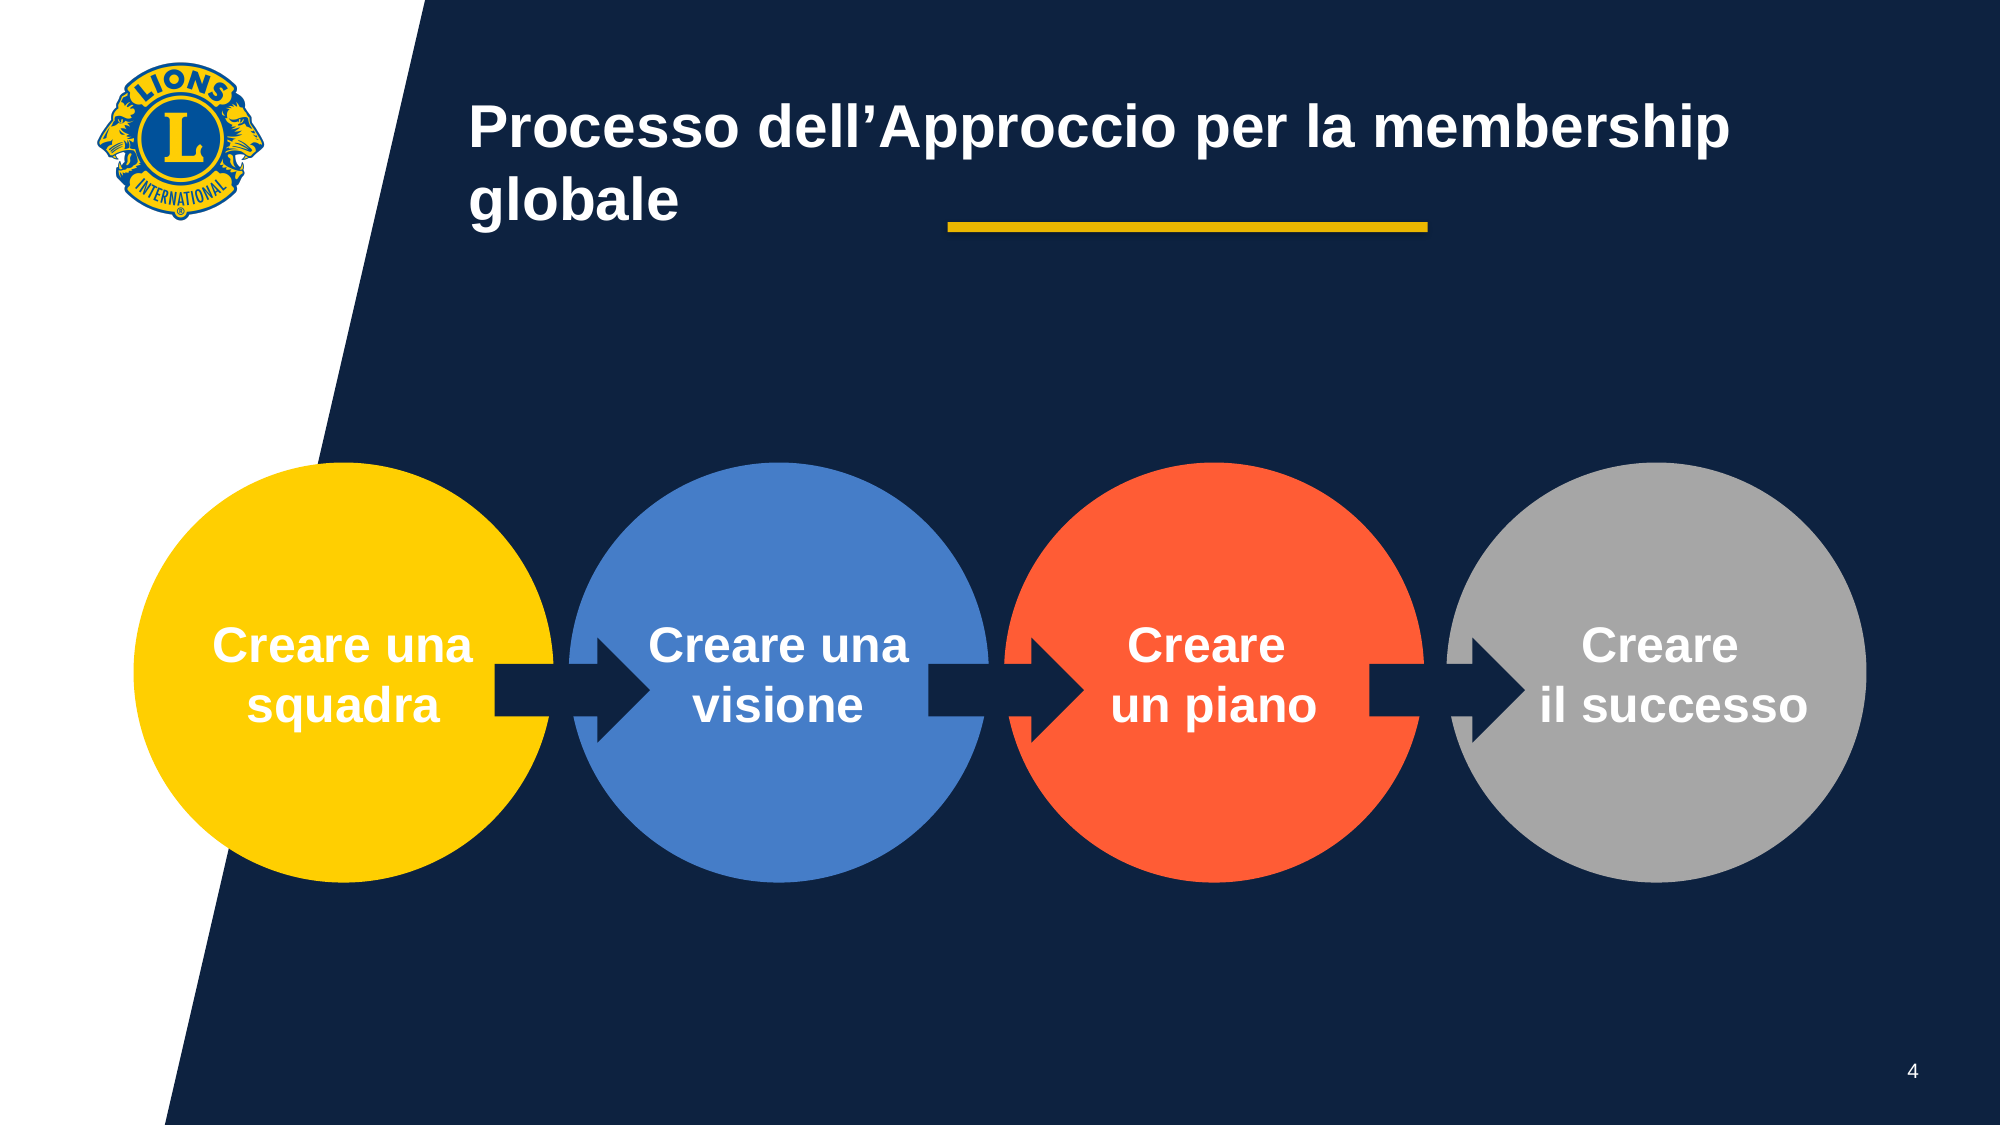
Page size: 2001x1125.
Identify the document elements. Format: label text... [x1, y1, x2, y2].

text_box Creare una visione [569, 462, 989, 883]
text_box Creare un piano [1004, 462, 1424, 883]
text_box 4 [1892, 1049, 2000, 1125]
text_box [1367, 635, 1528, 745]
text_box [947, 221, 1428, 233]
text_box [162, 0, 2000, 1125]
text_box Creare una squadra [133, 462, 554, 883]
picture [87, 48, 267, 228]
text_box [926, 635, 1087, 745]
text_box [492, 635, 653, 745]
text_box Creare il successo [1446, 462, 1867, 883]
text_box Processo dell’Approccio per la membership globale [453, 80, 1975, 218]
